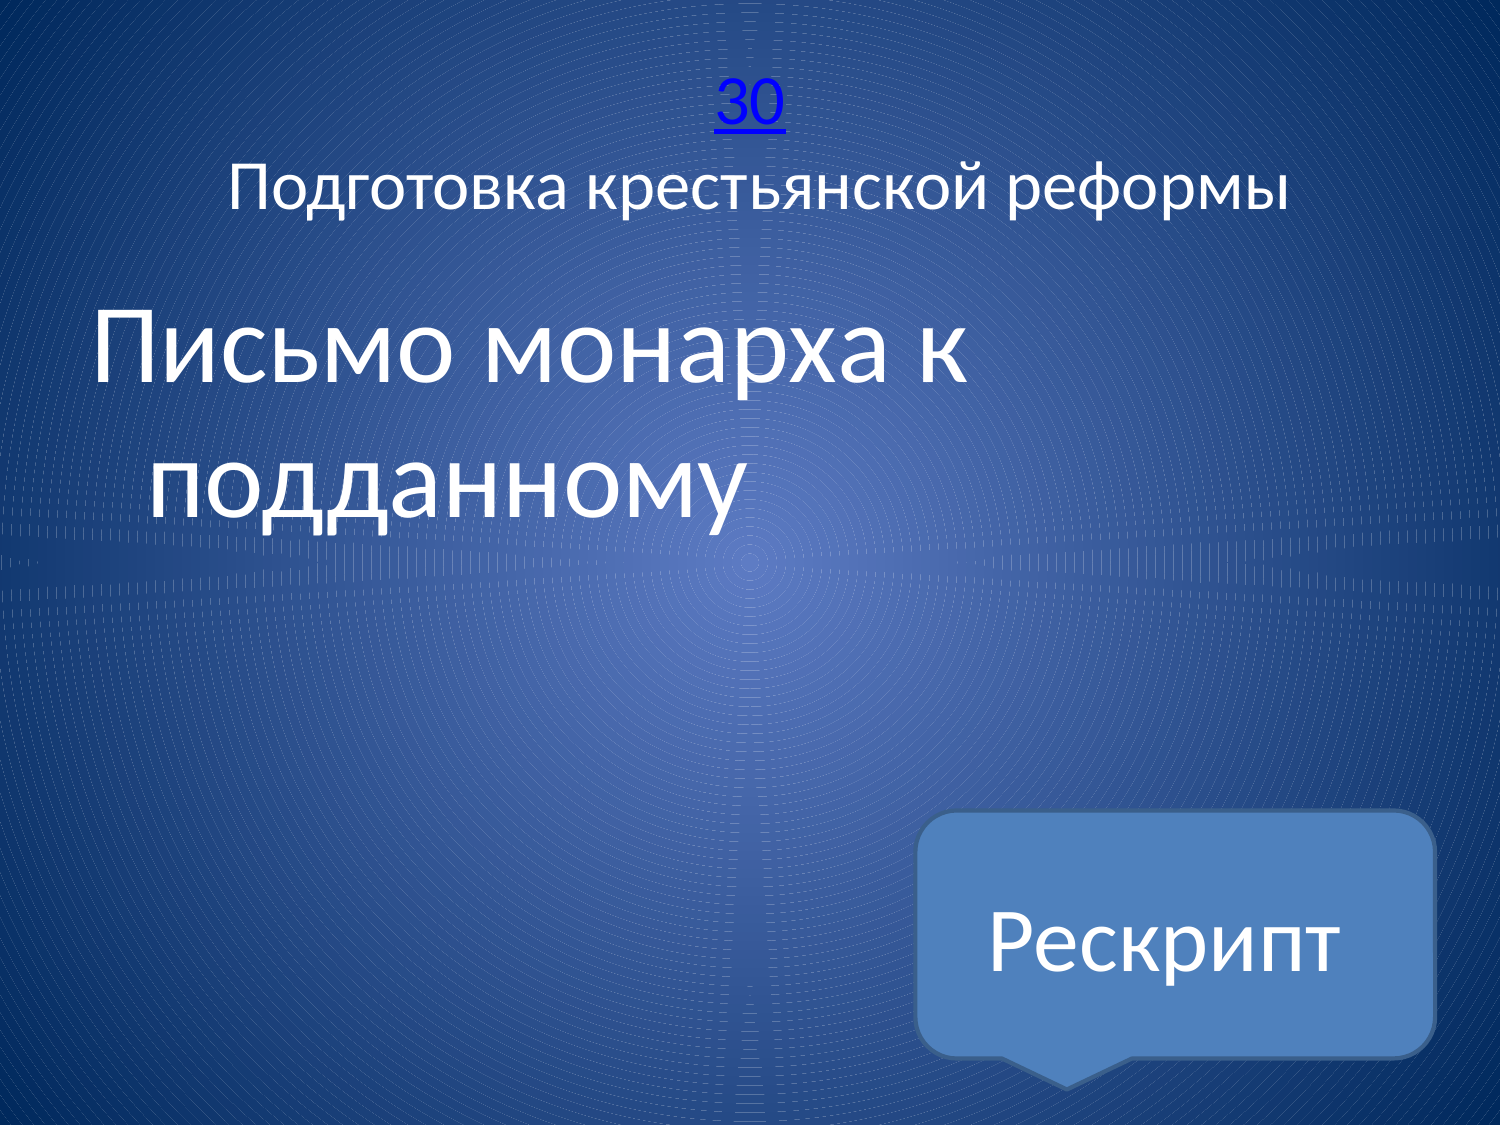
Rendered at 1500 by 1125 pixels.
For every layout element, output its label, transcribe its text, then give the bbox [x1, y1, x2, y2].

list Письмо монарха к подданному [75, 262, 1425, 1005]
text_box Рескрипт [913, 808, 1438, 1092]
title 30 Подготовка крестьянской реформы [75, 45, 1425, 233]
